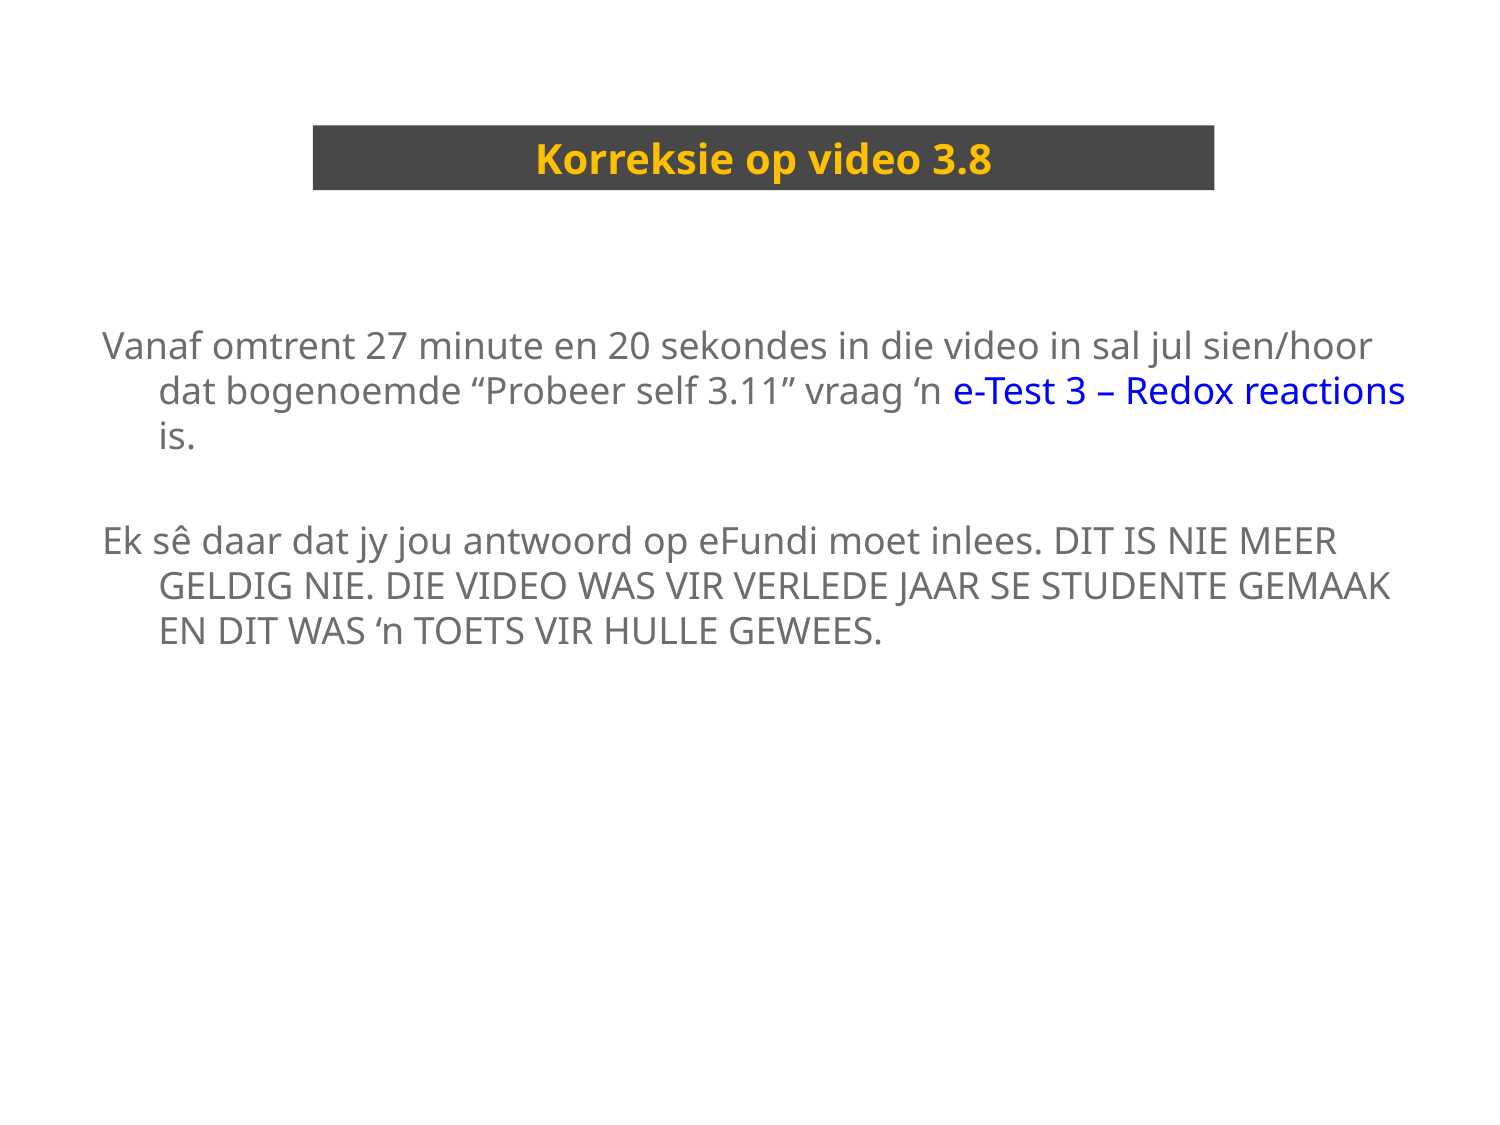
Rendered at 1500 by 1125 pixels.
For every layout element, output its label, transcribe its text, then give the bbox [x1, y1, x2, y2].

text_box Vanaf omtrent 27 minute en 20 sekondes in die video in sal jul sien/hoor dat bogenoemde “Probeer self 3.11” vraag ‘n e-Test 3 – Redox reactions is. Ek sê daar dat jy jou antwoord op eFundi moet inlees. DIT IS NIE MEER GELDIG NIE. DIE VIDEO WAS VIR VERLEDE JAAR SE STUDENTE GEMAAK EN DIT WAS ‘n TOETS VIR HULLE GEWEES. [87, 314, 1441, 881]
text_box Korreksie op video 3.8 [312, 125, 1215, 191]
